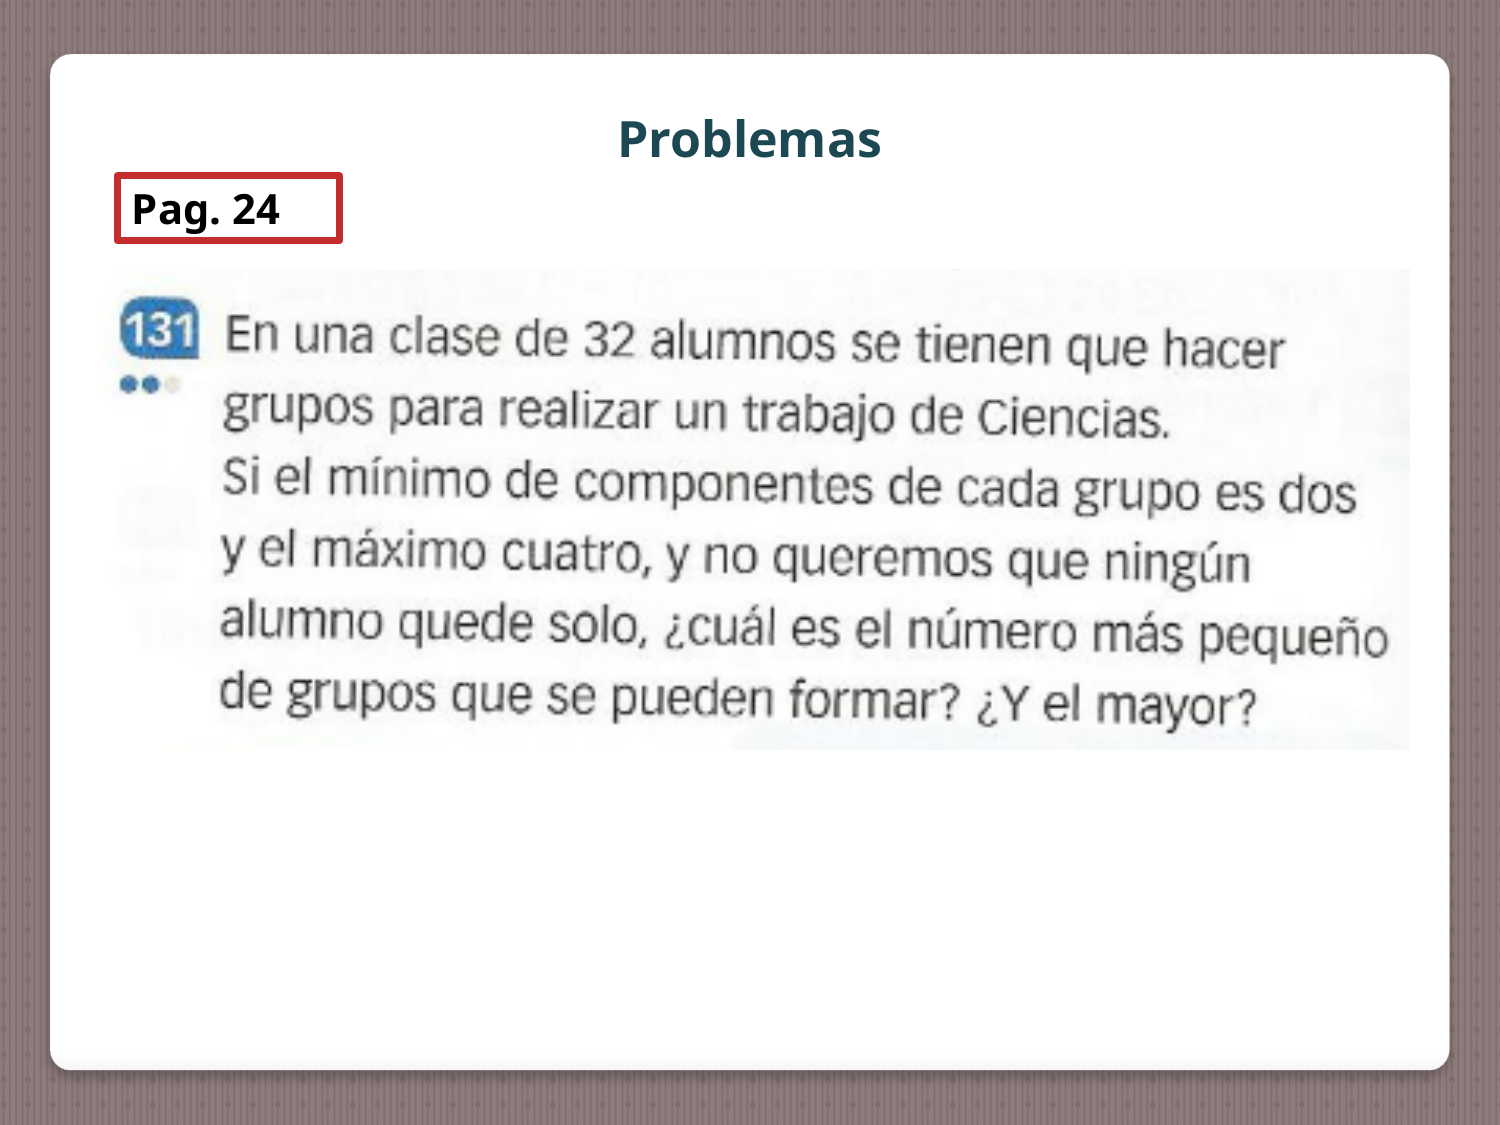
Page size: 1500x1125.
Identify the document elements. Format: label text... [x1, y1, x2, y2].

text_box Problemas [58, 99, 1442, 175]
picture [93, 269, 1410, 751]
text_box Pag. 24 [114, 172, 343, 244]
